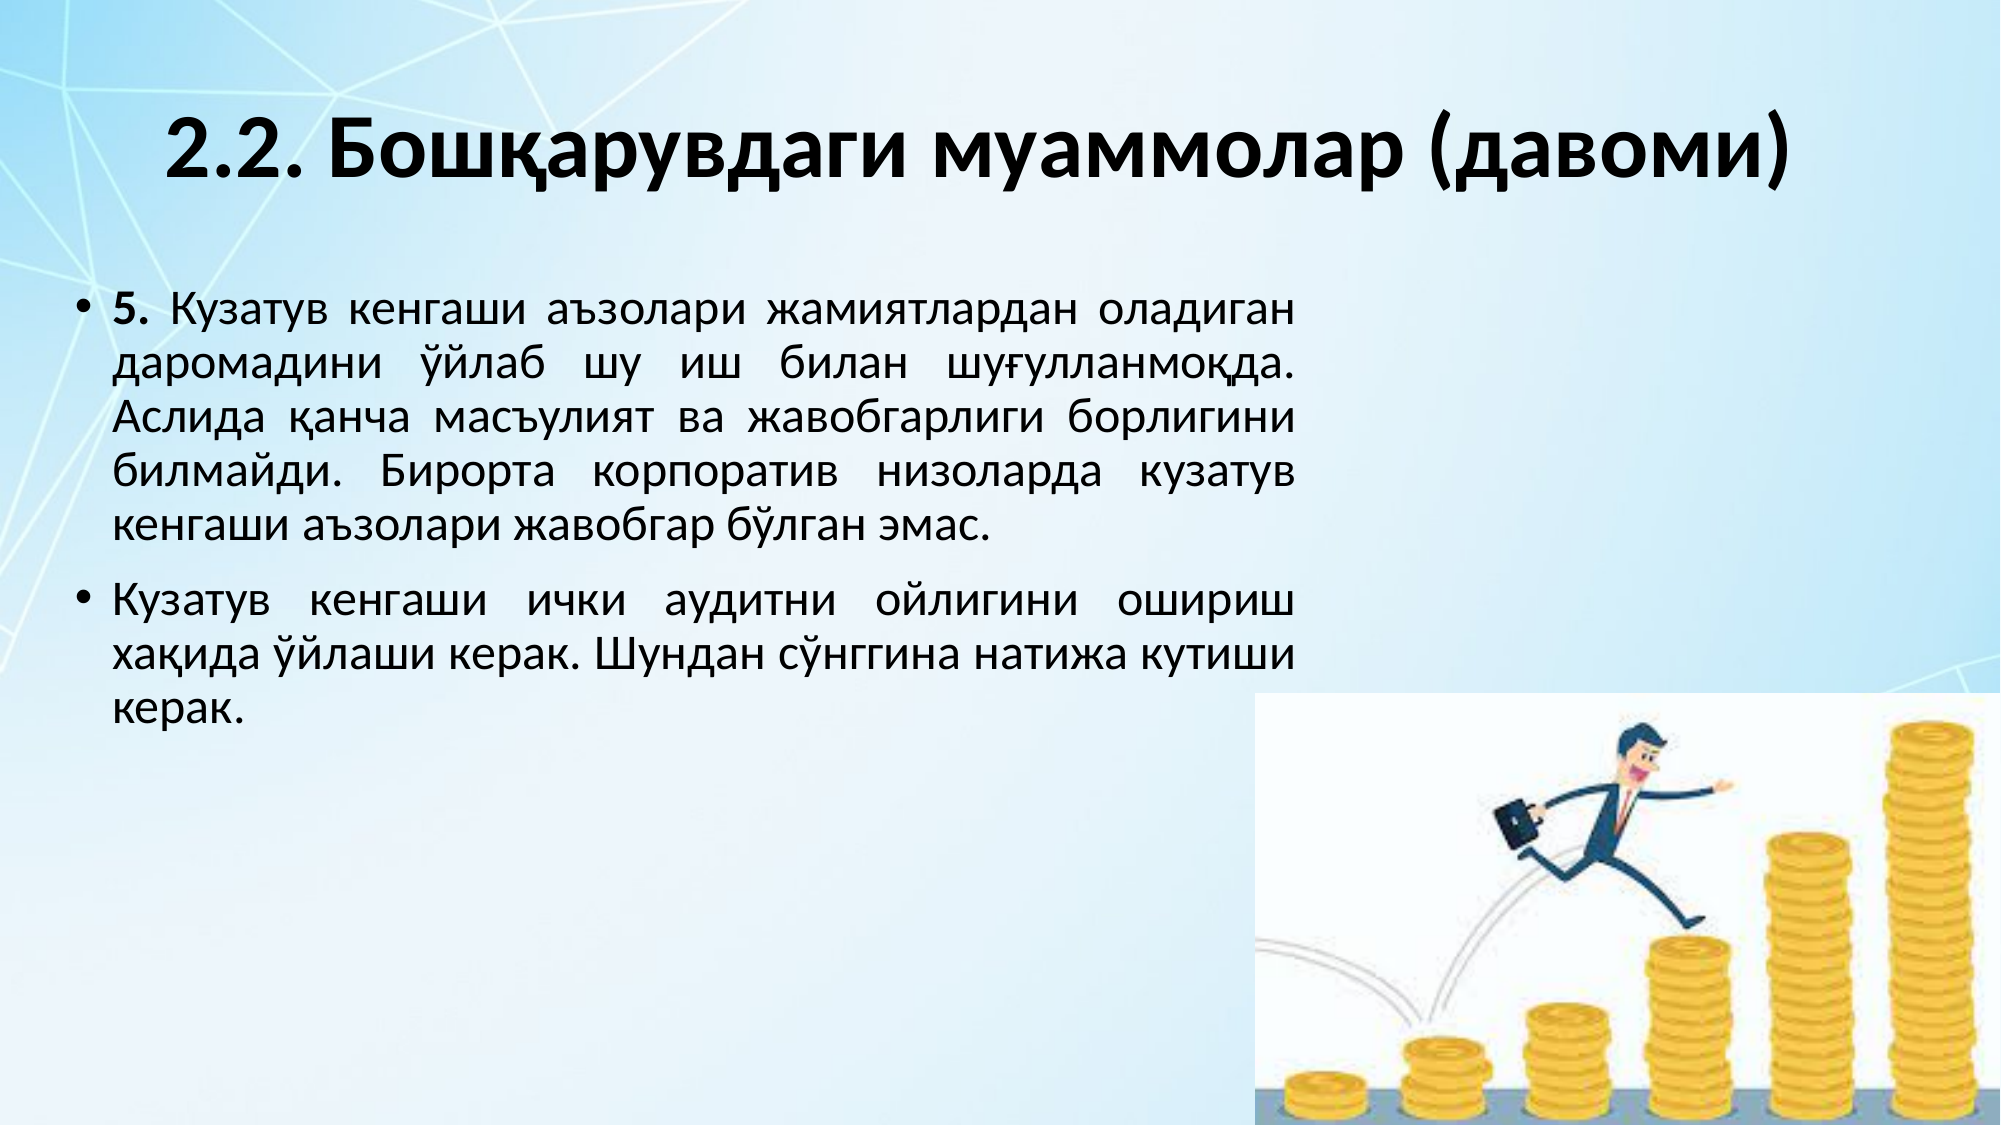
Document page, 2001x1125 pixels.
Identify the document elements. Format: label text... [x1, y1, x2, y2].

picture [0, 0, 2001, 1125]
title 2.2. Бошқарувдаги муаммолар (давоми) [149, 53, 1888, 244]
list 5. Кузатув кенгаши аъзолари жамиятлардан оладиган даромадини ўйлаб шу иш билан шуғулланмоқда. Аслида қанча масъулият ва жавобгарлиги борлигини билмайди. Бирорта корпоратив низоларда кузатув кенгаши аъзолари жавобгар бўлган эмас. Кузатув кенгаши ички аудитни ойлигини ошириш хақида ўйлаши керак. Шундан сўнггина натижа кутиши керак. [59, 273, 1313, 1097]
